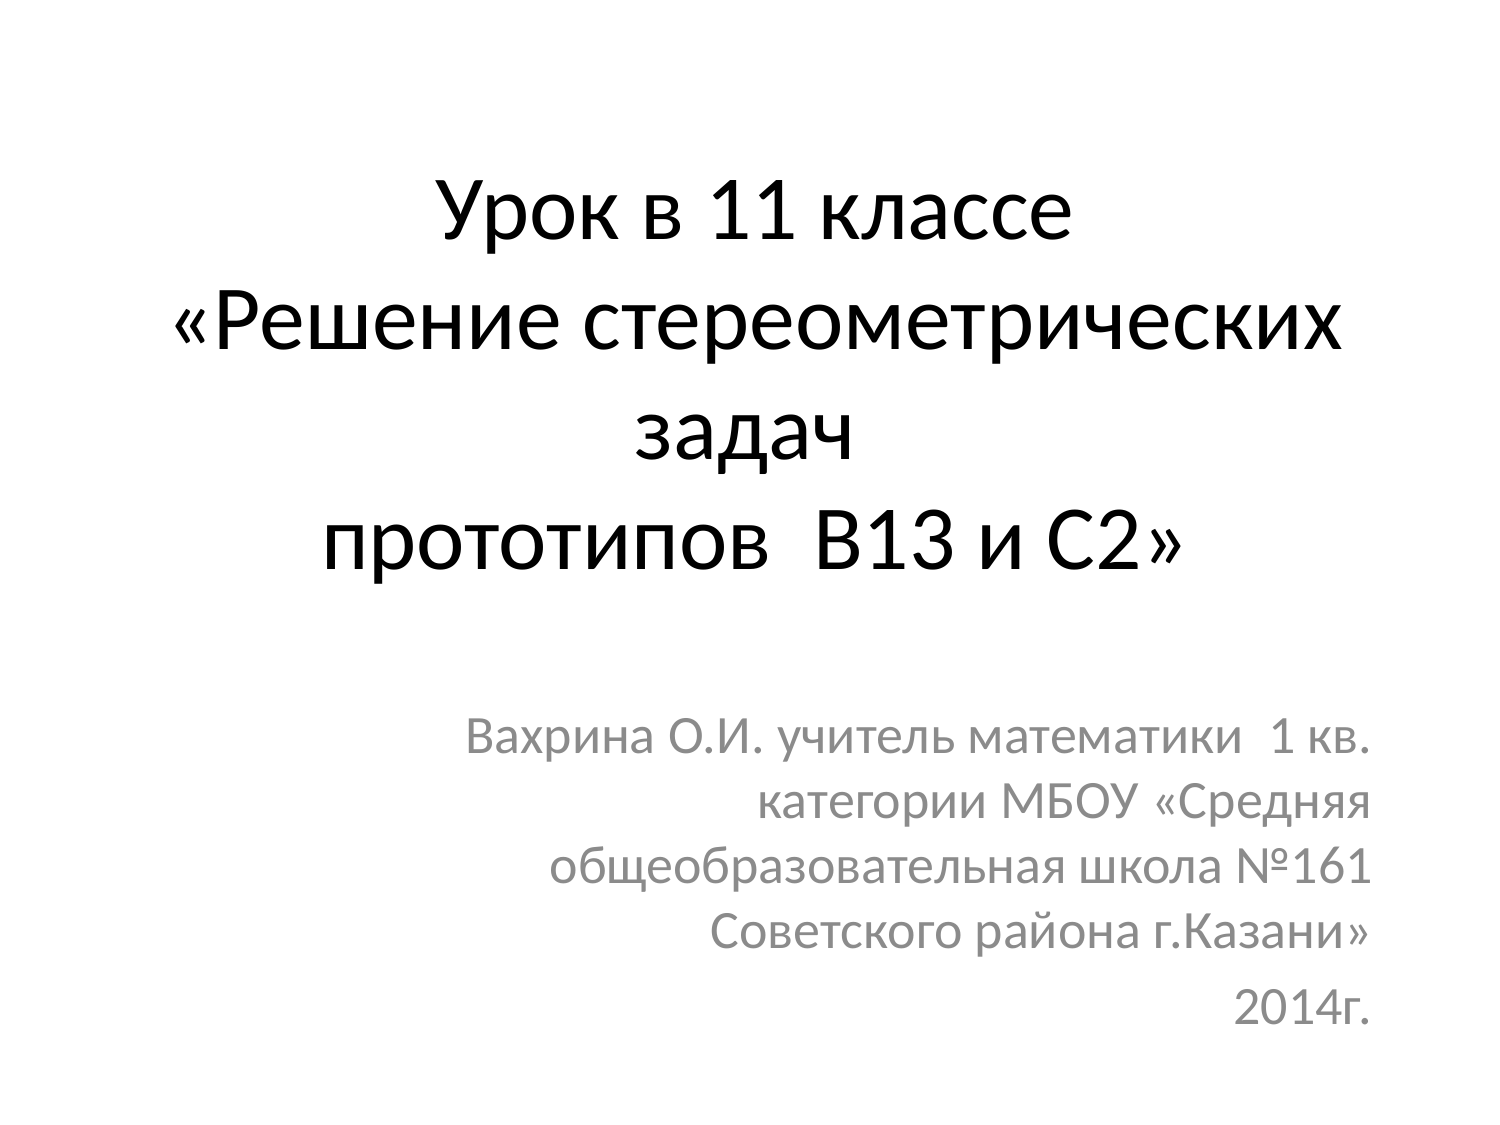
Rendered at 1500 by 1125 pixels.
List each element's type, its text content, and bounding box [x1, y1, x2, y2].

subtitle Вахрина О.И. учитель математики 1 кв. категории МБОУ «Средняя общеобразовательная школа №161 Советского района г.Казани» 2014г. [375, 692, 1388, 1046]
title Урок в 11 классе «Решение стереометрических задач прототипов В13 и С2» [123, 101, 1388, 634]
